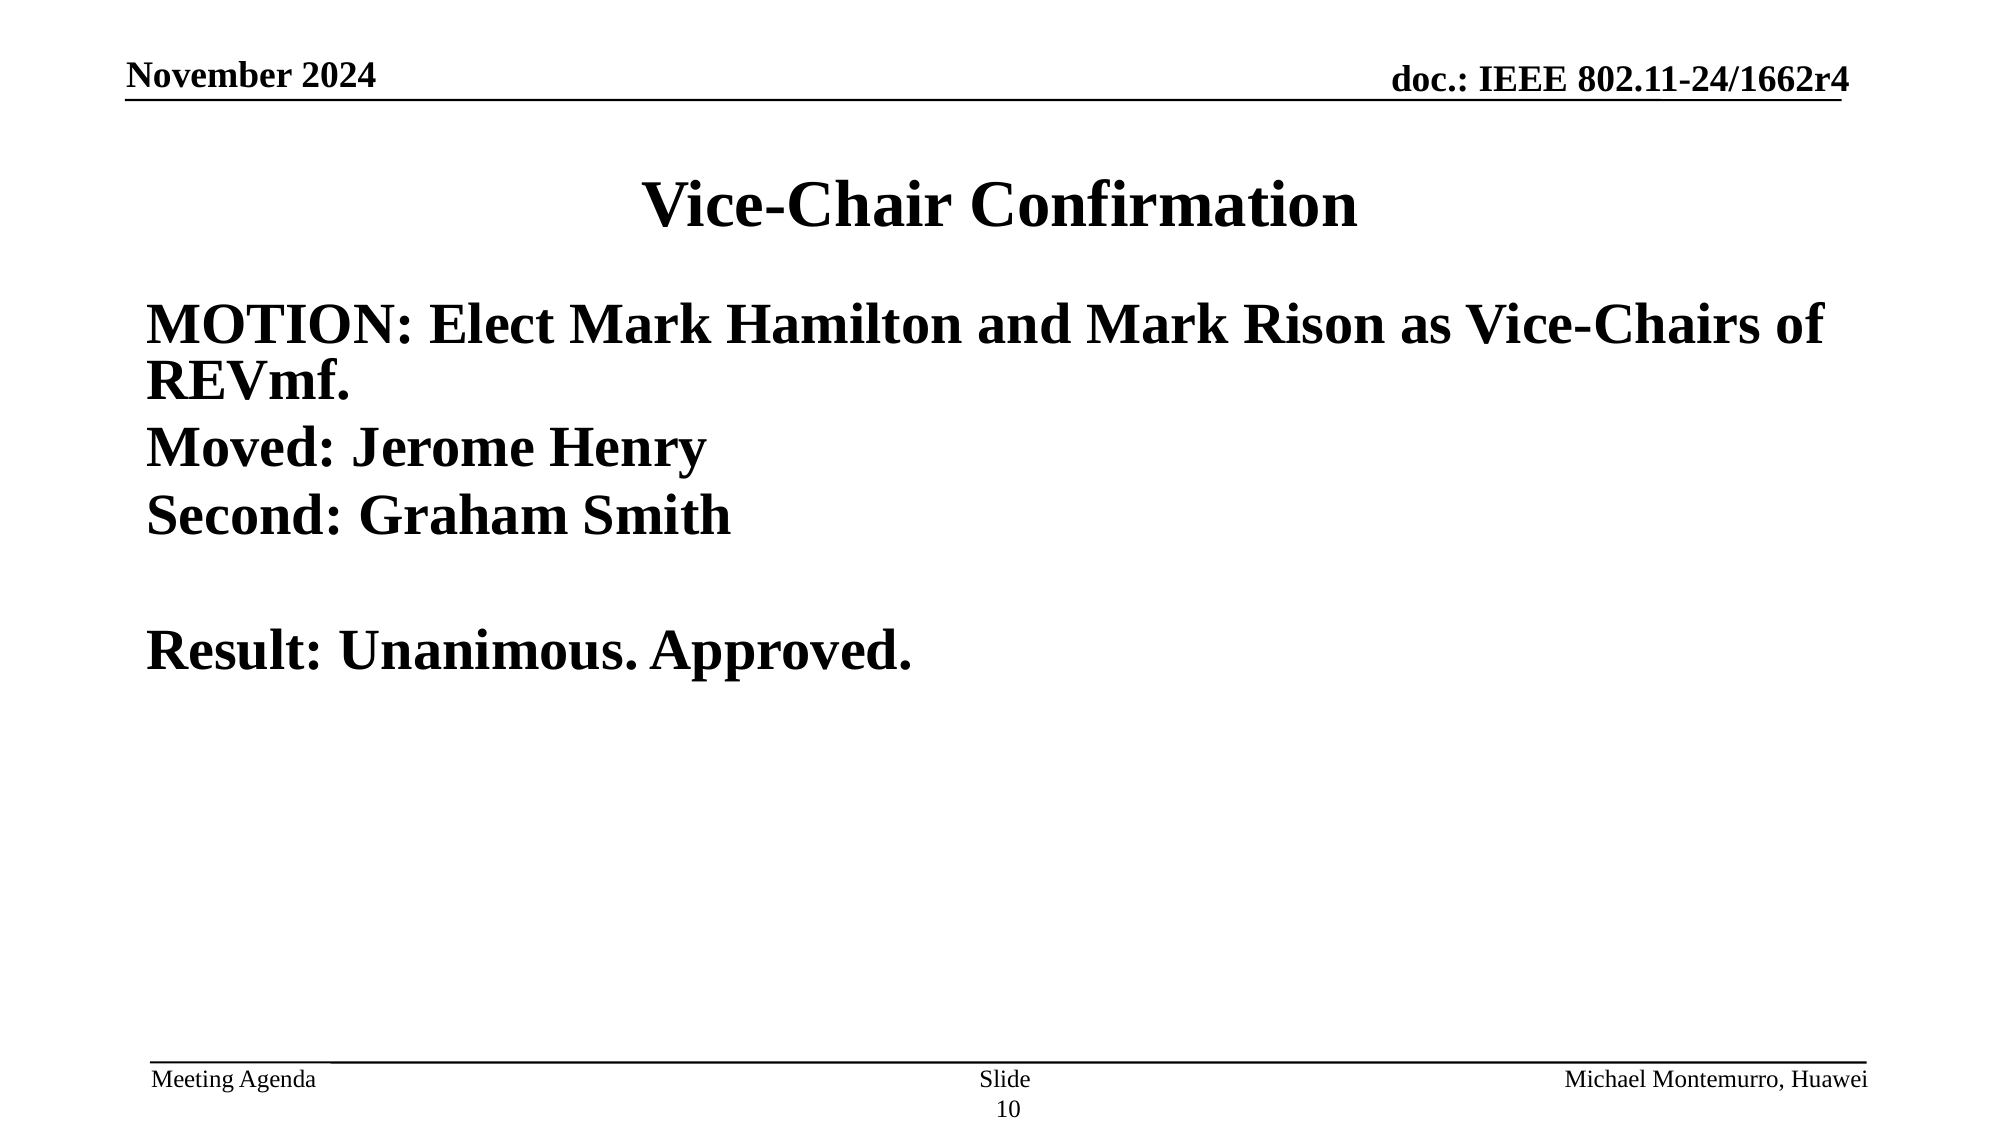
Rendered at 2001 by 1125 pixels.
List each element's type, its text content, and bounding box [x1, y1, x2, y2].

slide_number Slide 10 [972, 1061, 1045, 1093]
footer Michael Montemurro, Huawei [1266, 1061, 1869, 1093]
title Vice-Chair Confirmation [150, 112, 1850, 288]
list MOTION: Elect Mark Hamilton and Mark Rison as Vice-Chairs of REVmf. Moved: Jerome Henry Second: Graham Smith Result: Unanimous. Approved. [131, 290, 1850, 1063]
